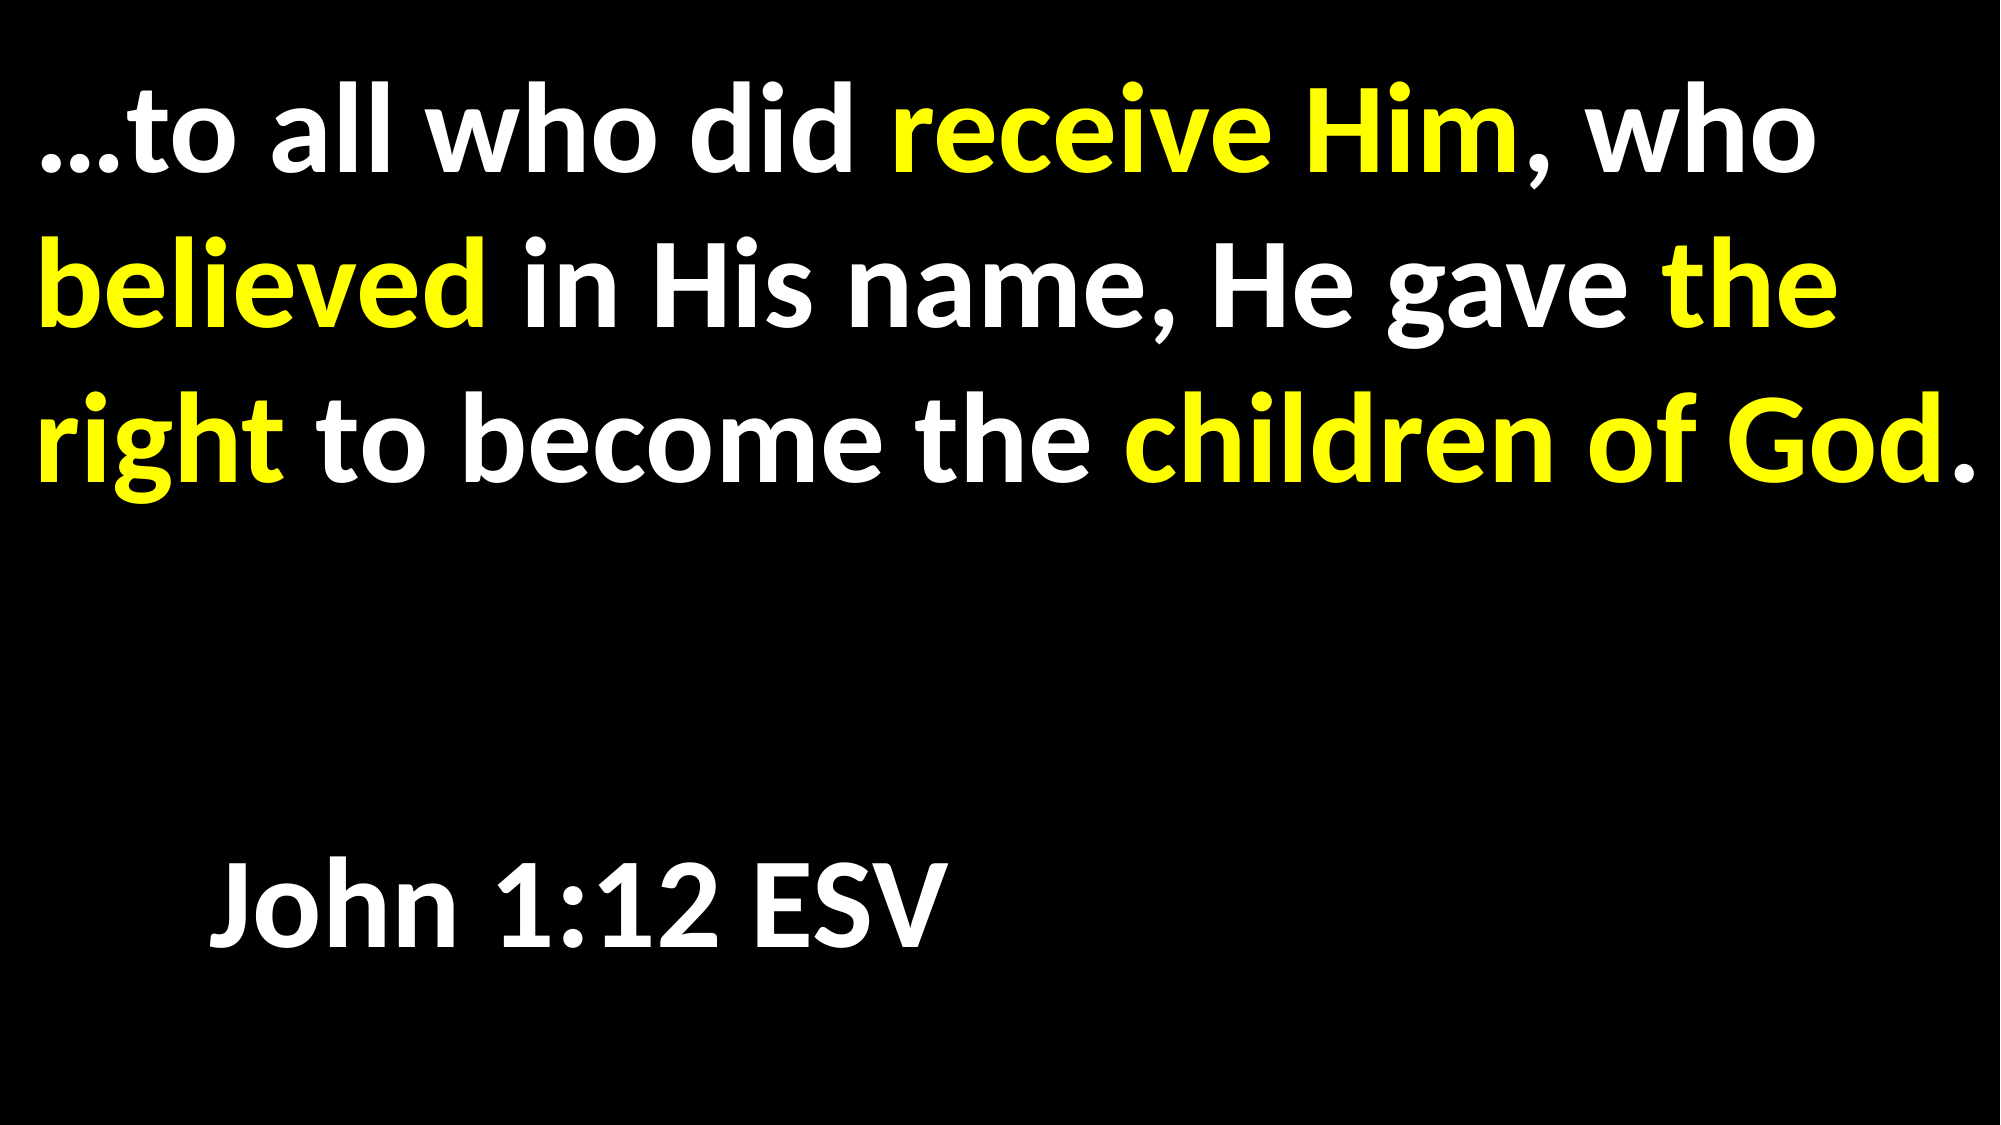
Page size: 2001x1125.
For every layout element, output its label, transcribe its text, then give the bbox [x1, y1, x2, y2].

list …to all who did receive Him, who believed in His name, He gave the right to become the children of God. John 1:12 ESV [0, 0, 2000, 1098]
